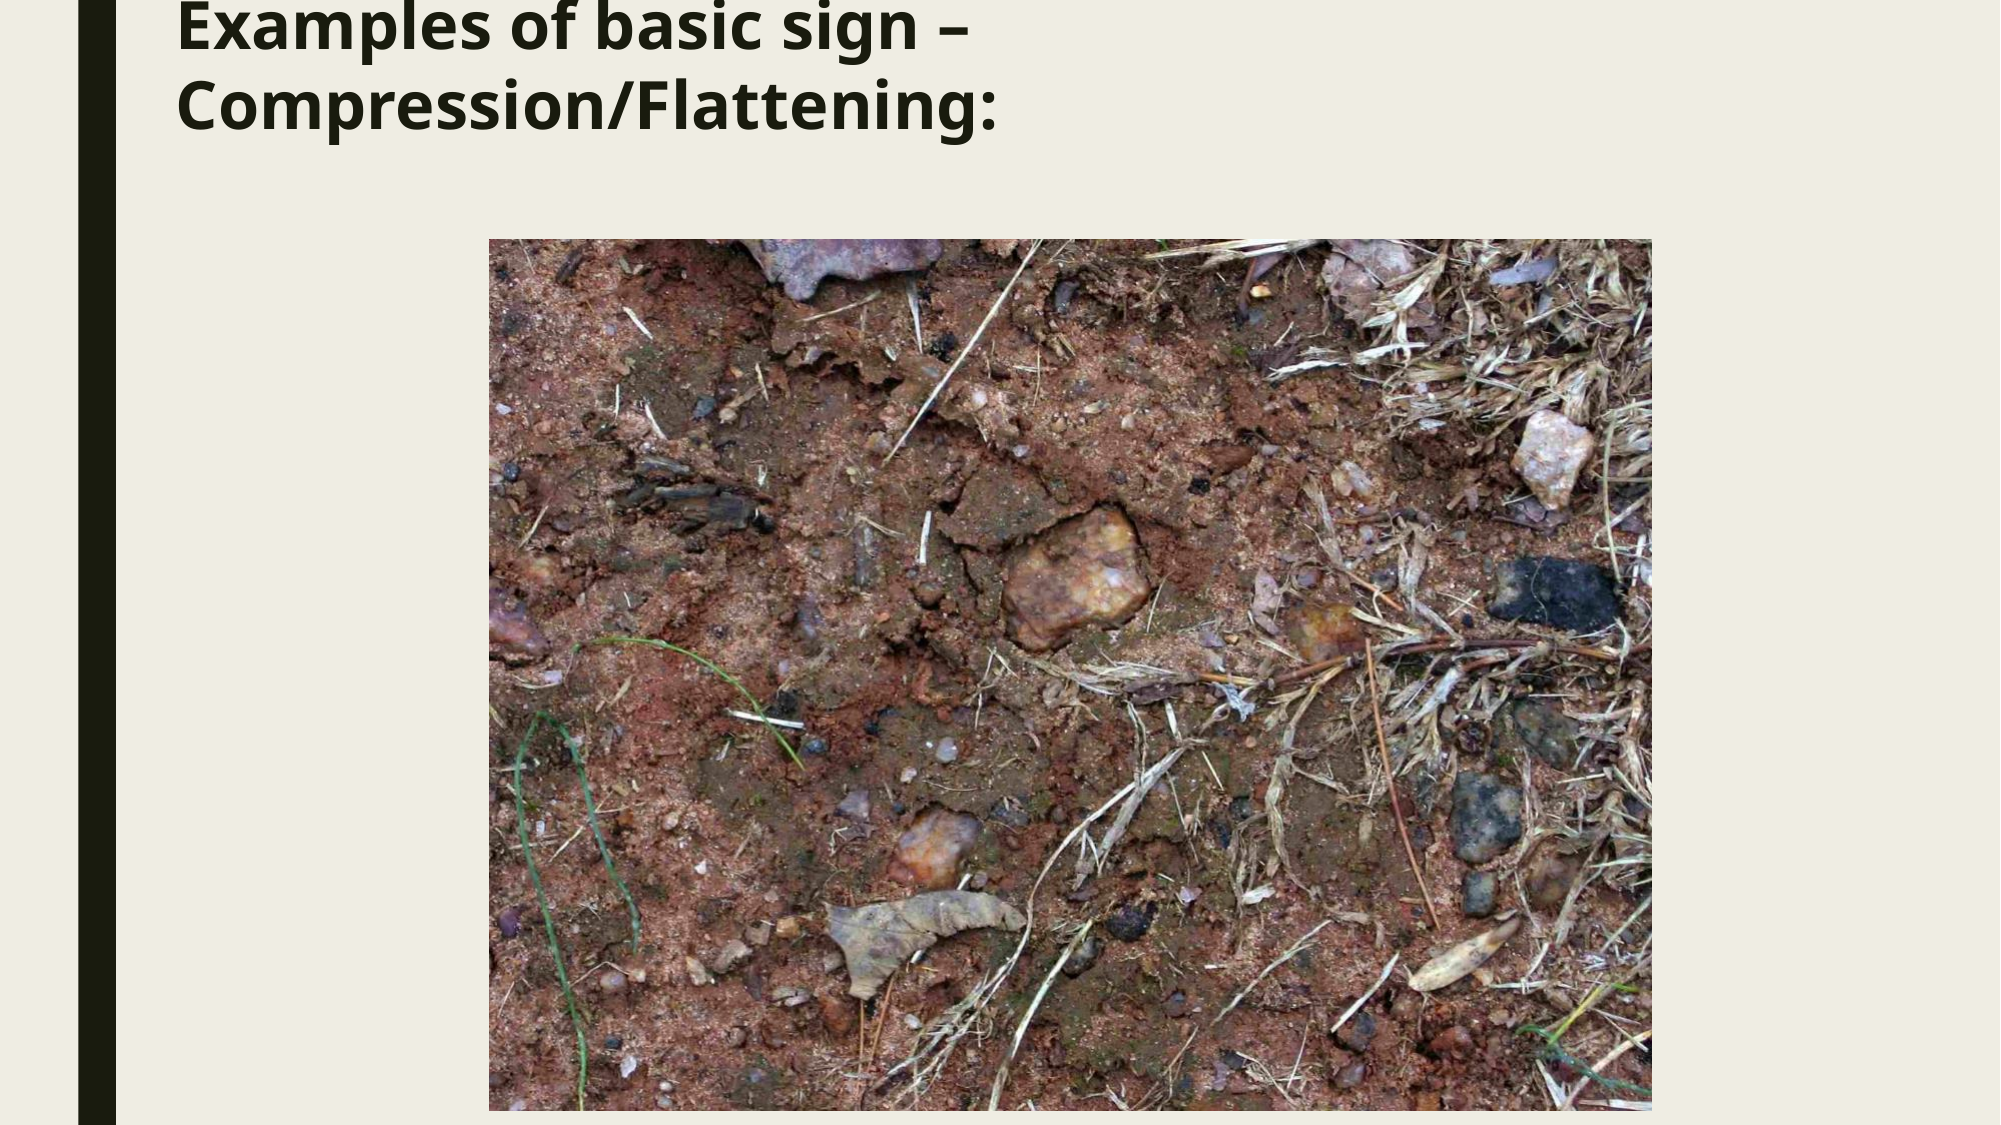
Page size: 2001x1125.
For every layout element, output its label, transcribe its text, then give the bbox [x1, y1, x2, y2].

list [489, 239, 1652, 1111]
text_box Examples of basic sign – Compression/Flattening: [160, 37, 1732, 150]
